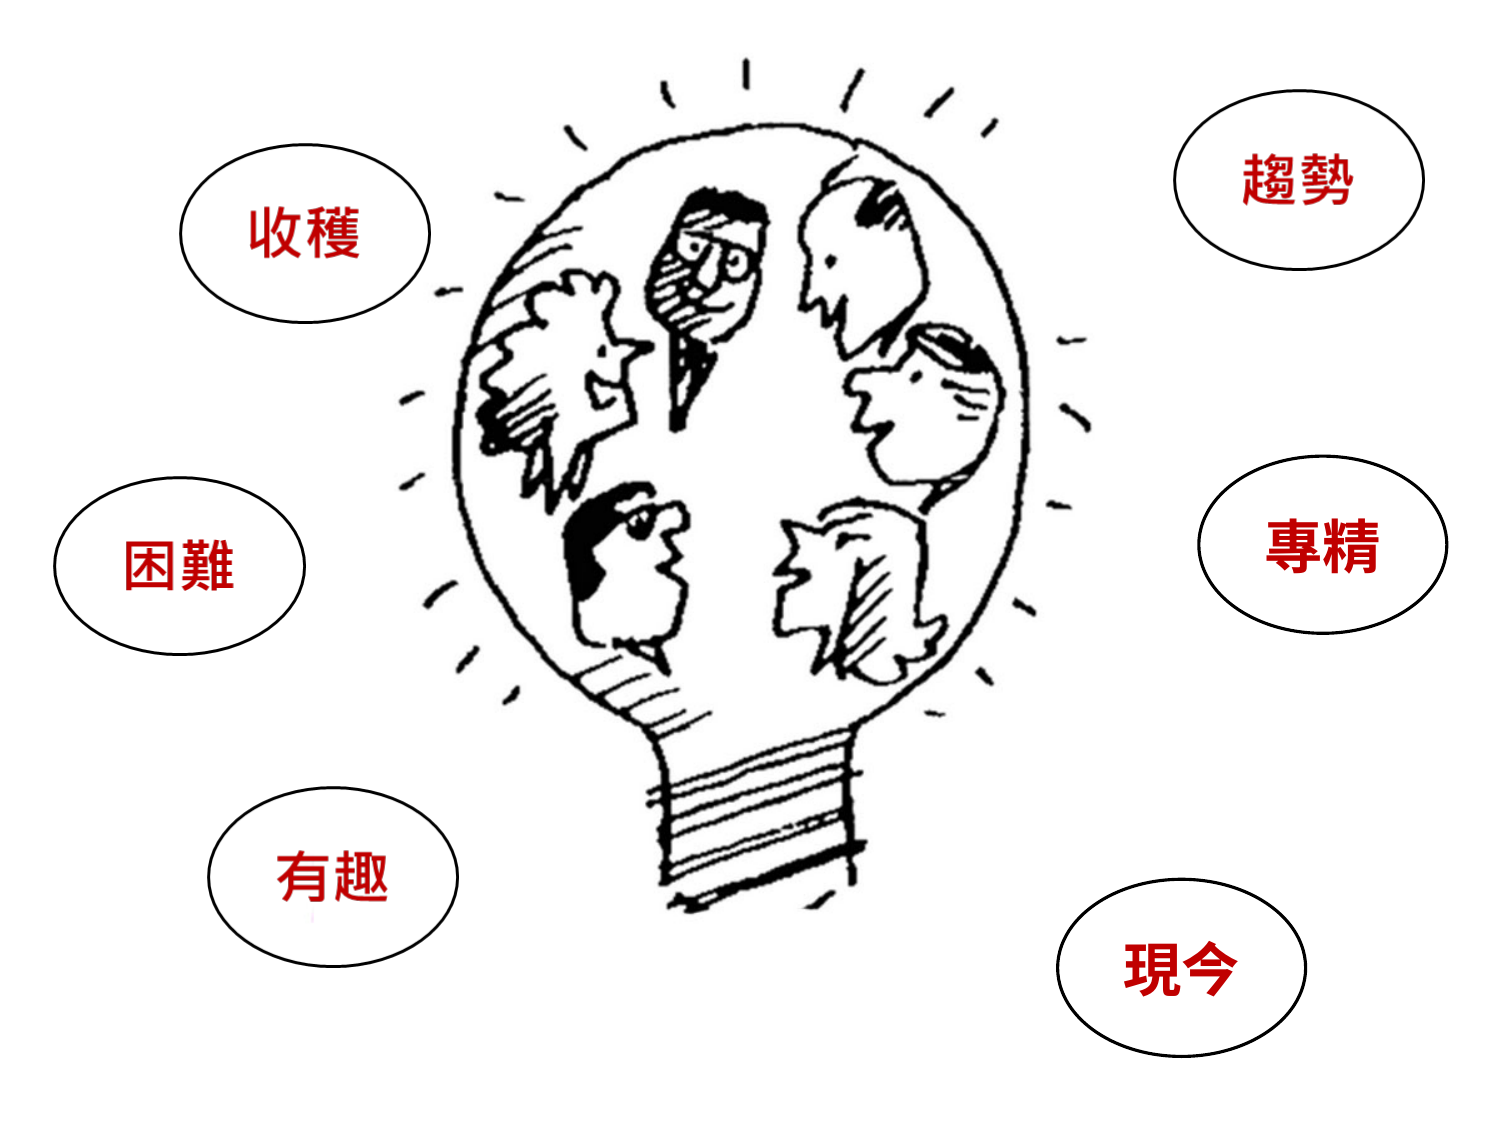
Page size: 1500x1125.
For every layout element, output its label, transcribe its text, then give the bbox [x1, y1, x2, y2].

text_box 現今 [1057, 979, 1307, 1059]
picture [52, 23, 1426, 969]
text_box 專精 [1429, 496, 1449, 593]
